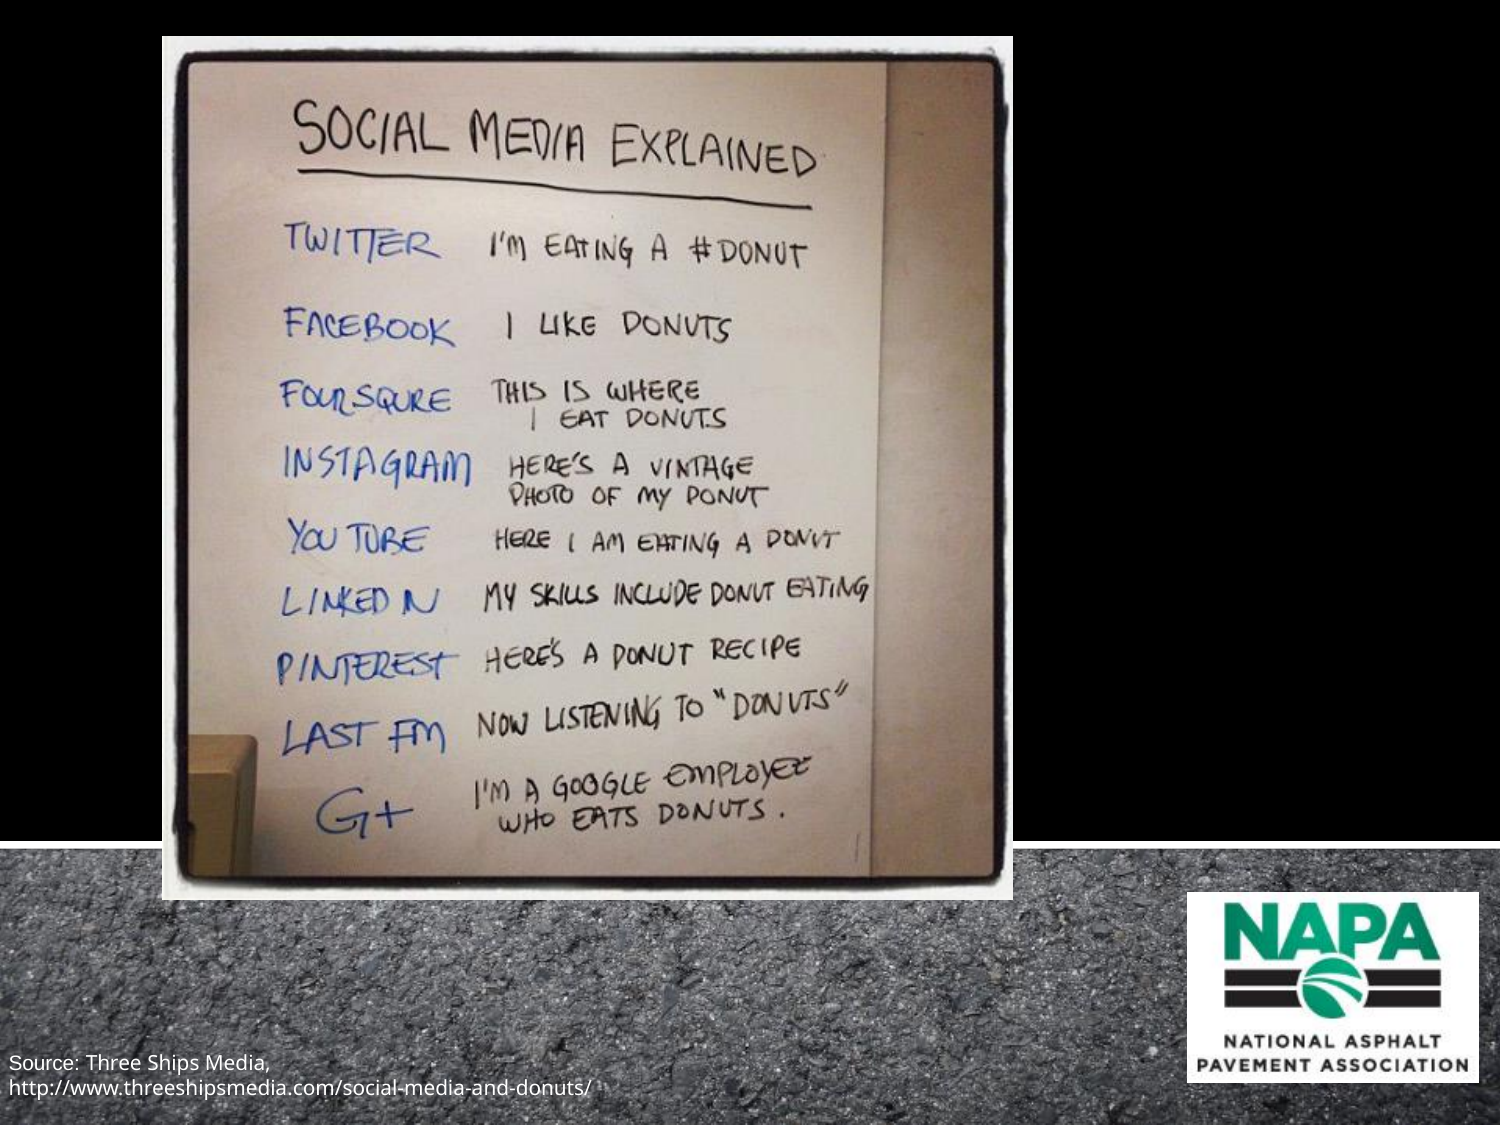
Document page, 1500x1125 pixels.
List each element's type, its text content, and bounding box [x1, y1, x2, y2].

picture [0, 36, 1500, 1125]
text_box Source: Three Ships Media, http://www.threeshipsmedia.com/social-media-and-donuts/ [0, 1042, 607, 1108]
